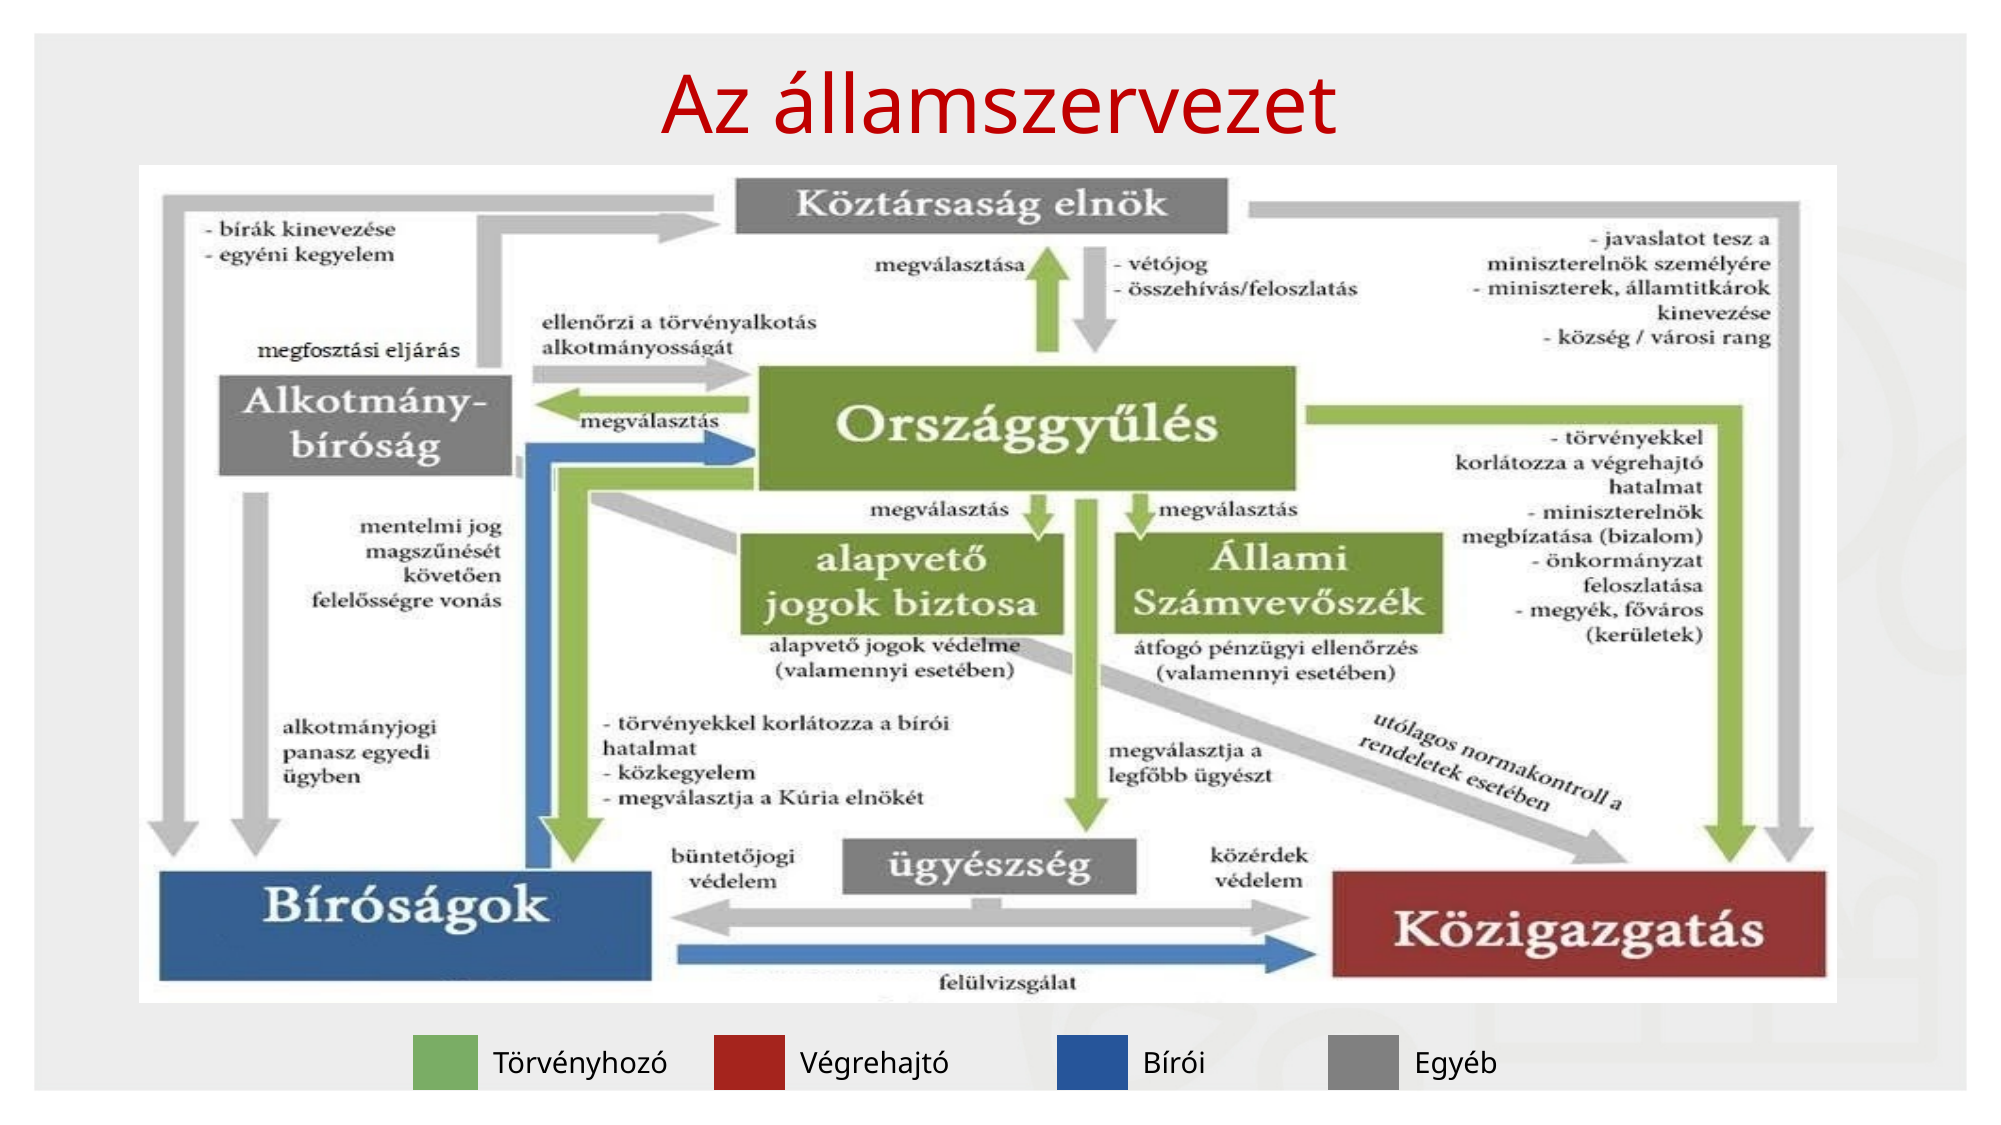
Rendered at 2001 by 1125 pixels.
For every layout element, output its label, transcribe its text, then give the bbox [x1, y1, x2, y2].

table_header Bírói [1128, 1035, 1328, 1090]
table_header [1328, 1035, 1399, 1090]
table_header [1057, 1035, 1128, 1090]
picture [0, 0, 2001, 1125]
table_header [413, 1035, 478, 1090]
table_header Végrehajtó [785, 1035, 1057, 1090]
table_header [714, 1035, 785, 1090]
table_header Törvényhozó [478, 1035, 714, 1090]
table_header Egyéb [1399, 1035, 1801, 1090]
text_box Az államszervezet [249, 0, 1750, 165]
